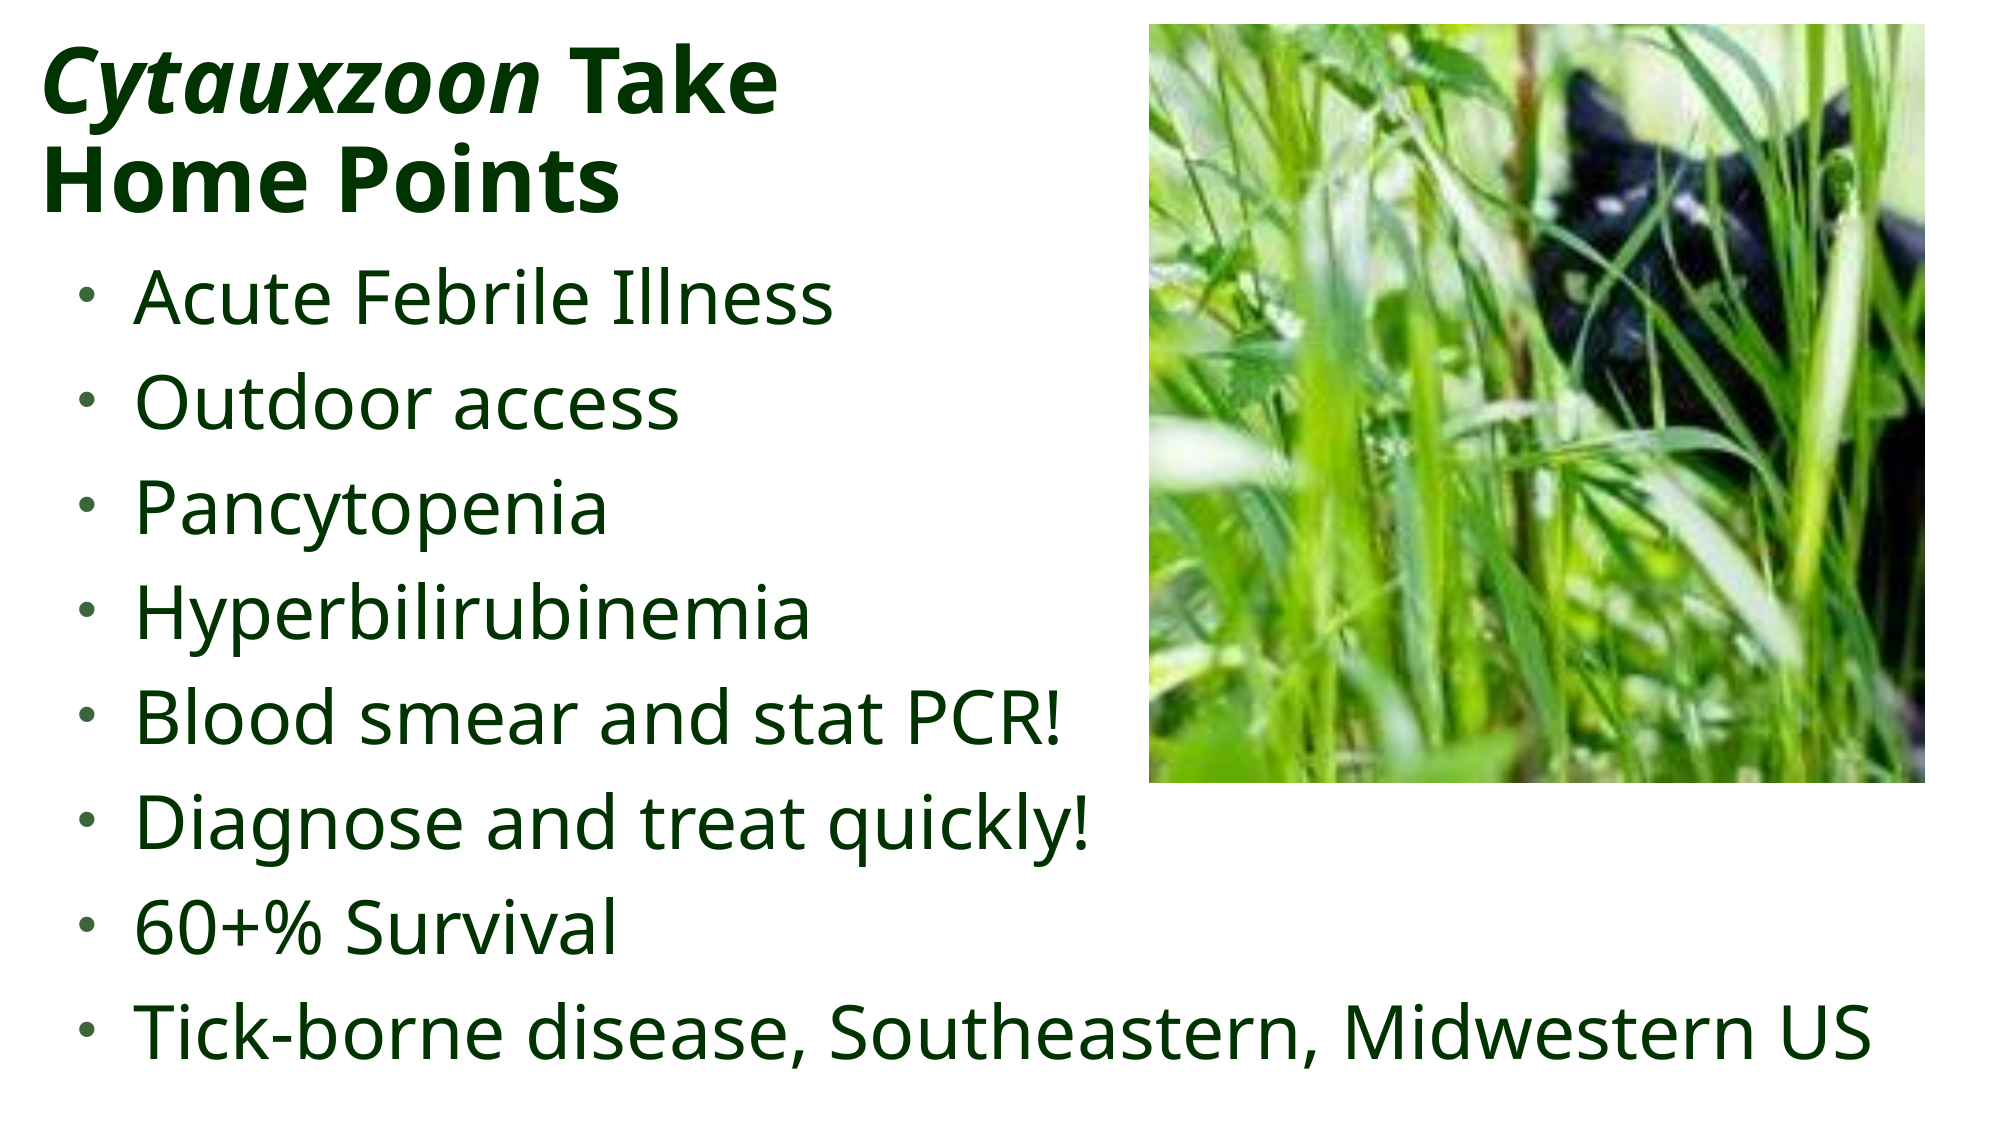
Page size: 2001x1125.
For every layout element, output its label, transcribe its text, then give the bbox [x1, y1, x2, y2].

list Acute Febrile Illness Outdoor access Pancytopenia Hyperbilirubinemia Blood smear and stat PCR! Diagnose and treat quickly! 60+% Survival Tick-borne disease, Southeastern, Midwestern US [62, 241, 1938, 1100]
picture [1149, 24, 1926, 784]
title Cytauxzoon Take Home Points [24, 0, 1000, 240]
